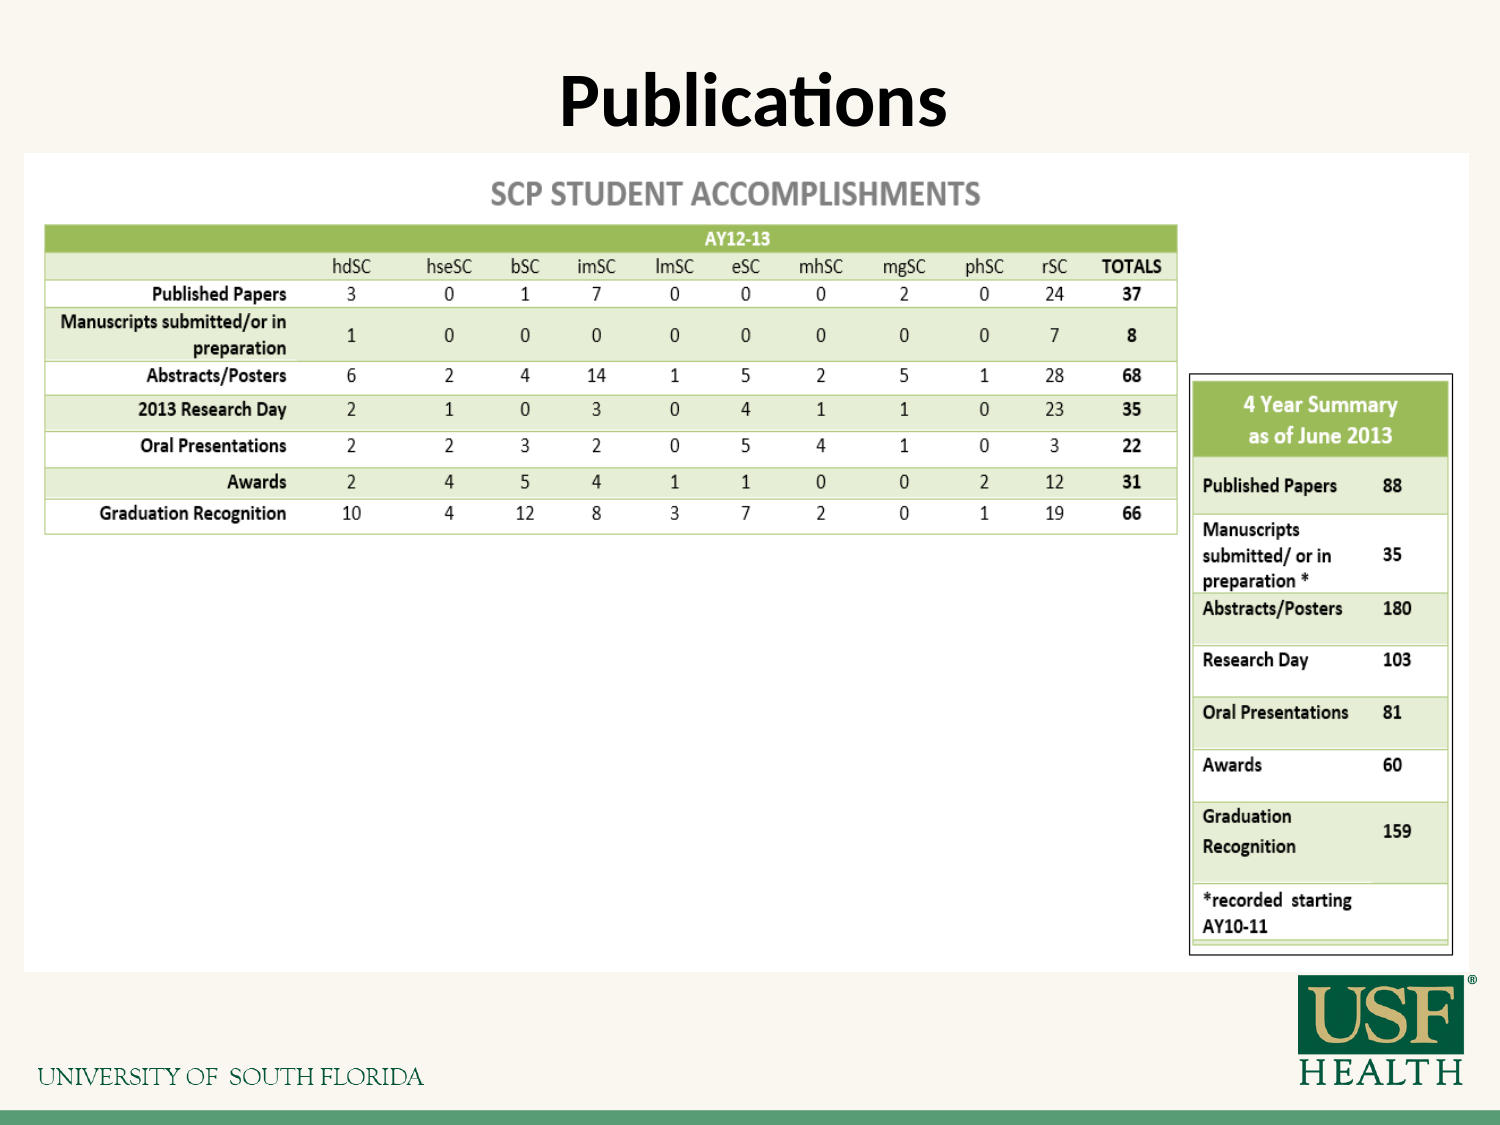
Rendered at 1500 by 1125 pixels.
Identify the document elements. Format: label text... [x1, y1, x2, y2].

picture [0, 0, 1500, 1125]
title Publications [75, 12, 1450, 152]
